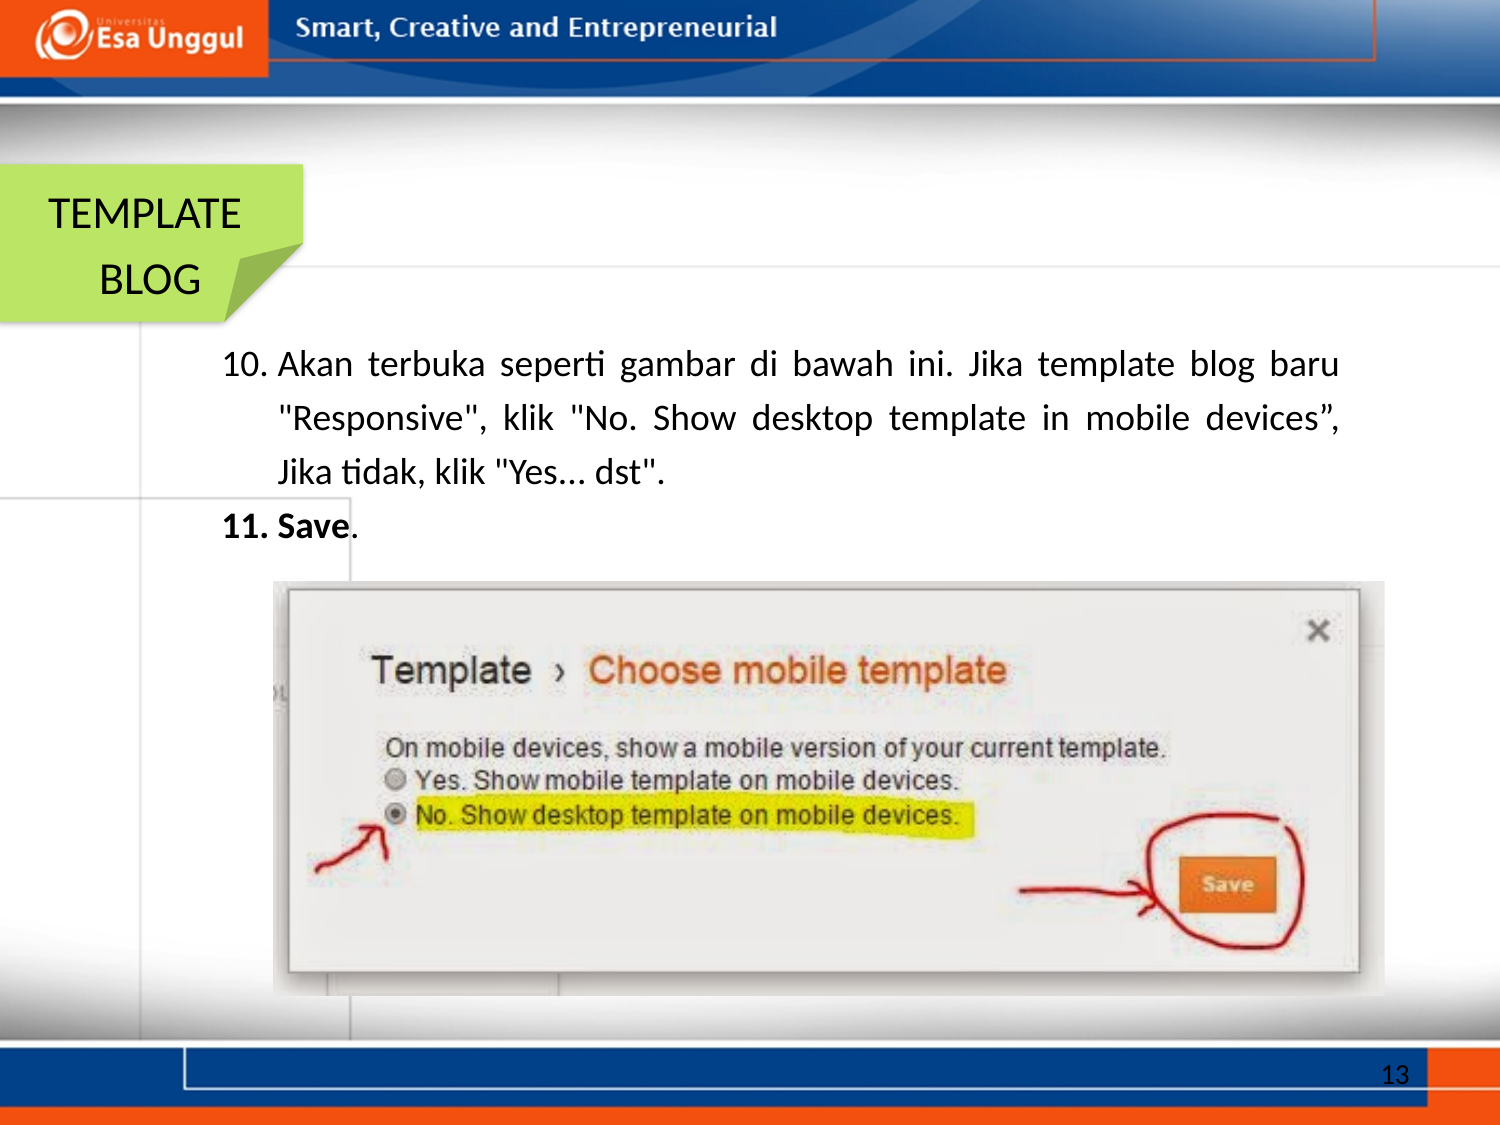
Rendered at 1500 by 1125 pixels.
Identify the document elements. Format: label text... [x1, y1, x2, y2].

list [272, 580, 1385, 996]
picture [0, 0, 1500, 1125]
slide_number 13 [1074, 1042, 1425, 1103]
text_box Akan terbuka seperti gambar di bawah ini. Jika template blog baru "Responsive", klik "No. Show desktop template in mobile devices”, Jika tidak, klik "Yes... dst". Save. [146, 322, 1357, 561]
text_box TEMPLATE BLOG [0, 163, 304, 323]
